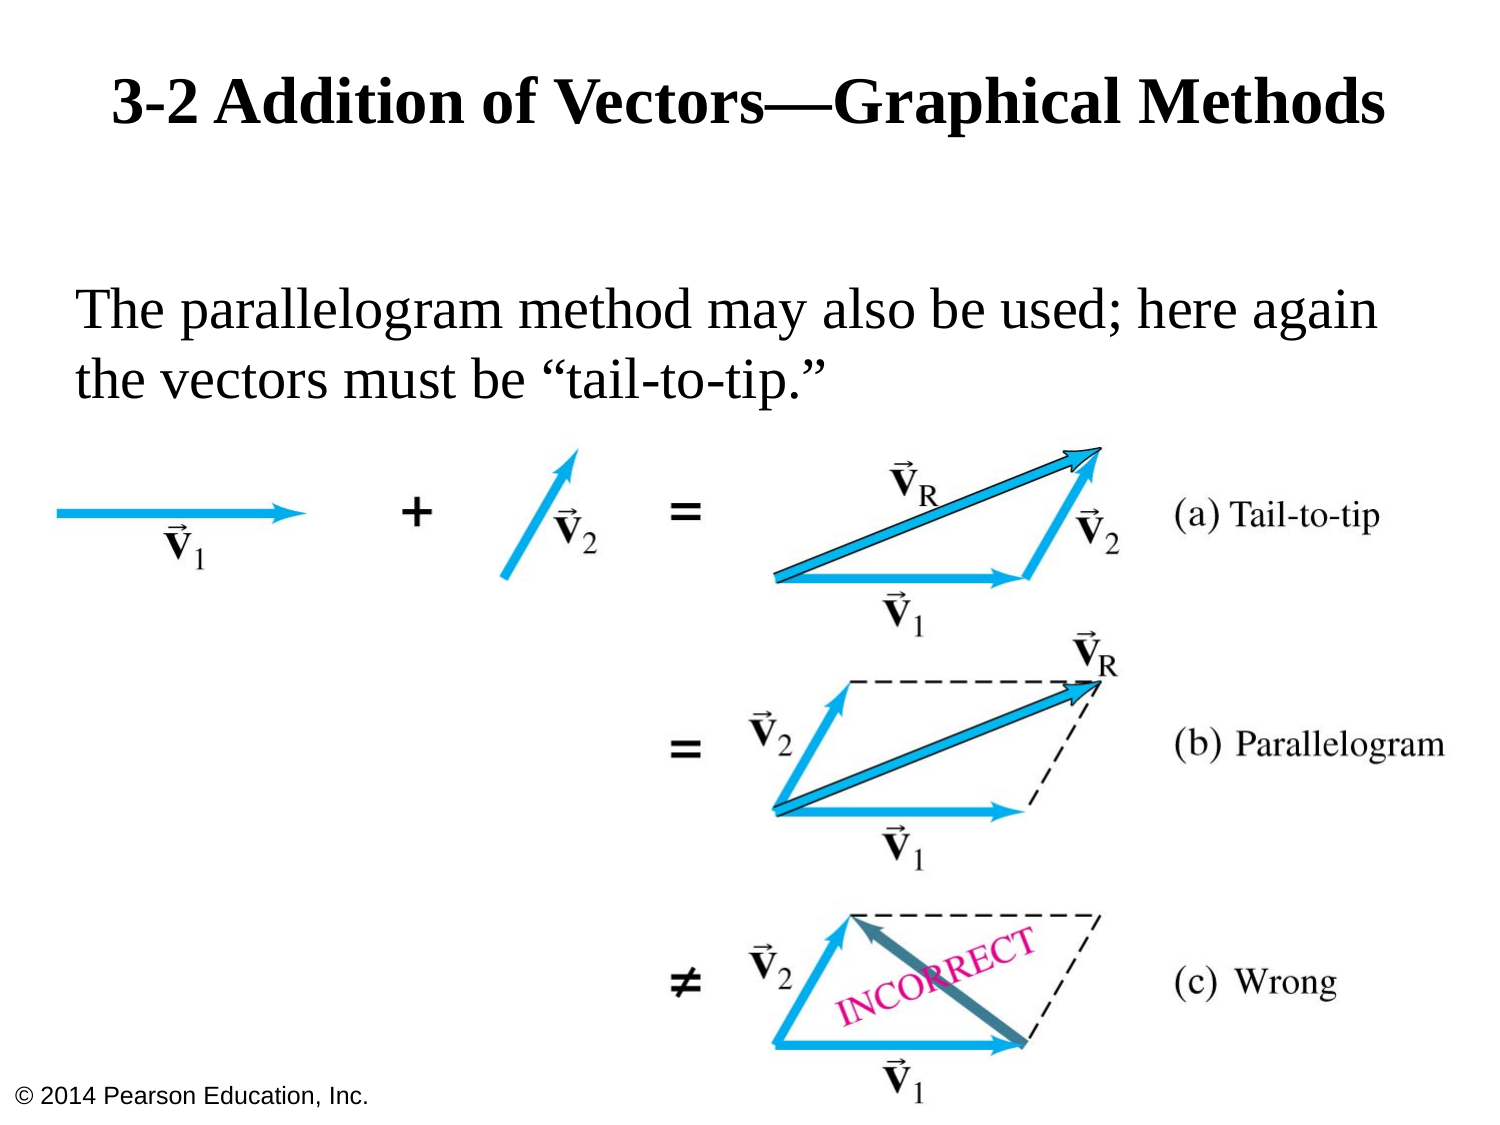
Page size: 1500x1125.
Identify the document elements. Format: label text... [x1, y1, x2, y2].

slide_number © 2014 Pearson Education, Inc. [0, 1065, 401, 1125]
list The parallelogram method may also be used; here again the vectors must be “tail-to-tip.” [75, 262, 1425, 435]
picture [50, 437, 1453, 1107]
title 3-2 Addition of Vectors—Graphical Methods [75, 2, 1425, 191]
